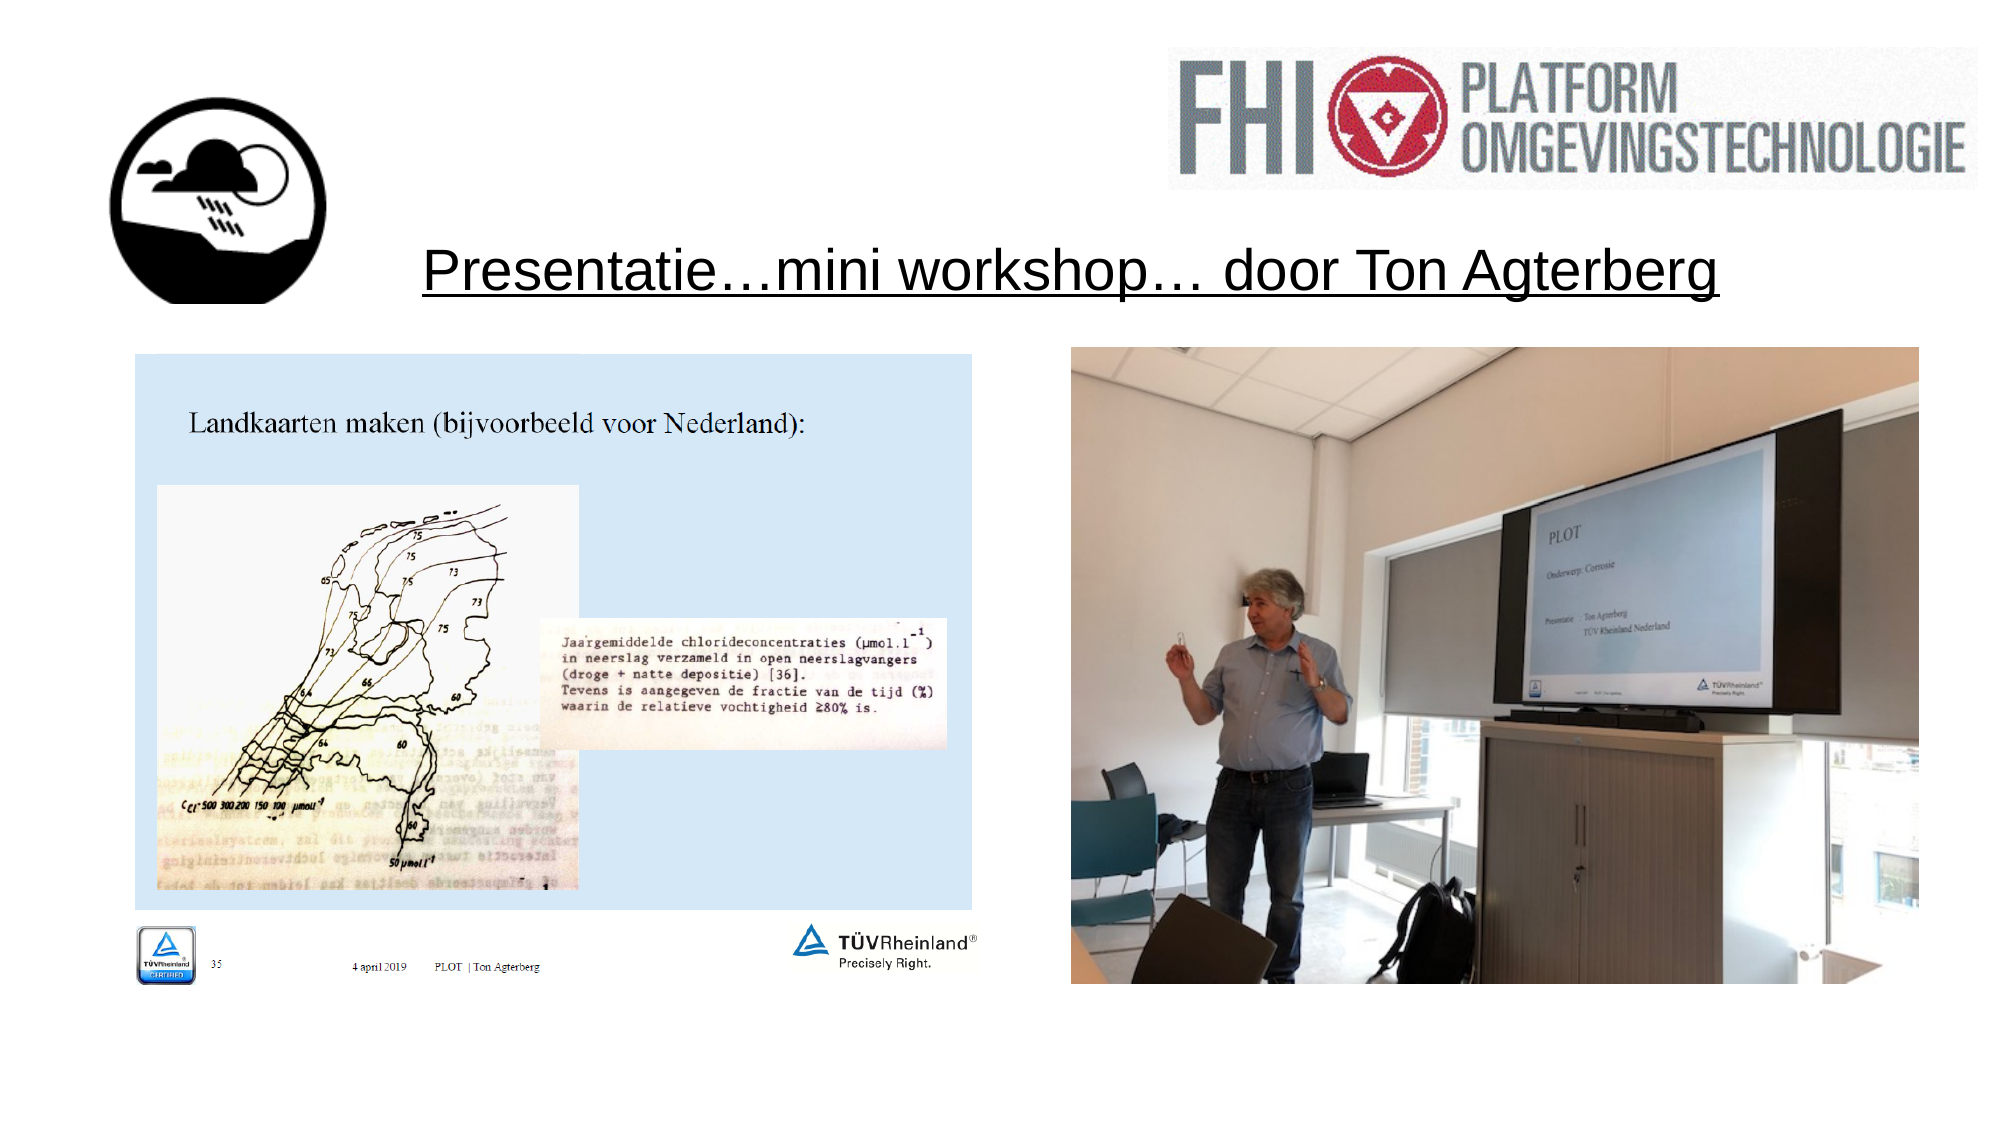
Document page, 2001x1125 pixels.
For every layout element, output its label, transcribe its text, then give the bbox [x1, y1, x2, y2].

picture [0, 0, 1030, 1027]
picture [1071, 347, 1919, 984]
picture [1168, 47, 1978, 190]
text_box Presentatie…mini workshop… door Ton Agterberg [450, 224, 1735, 310]
